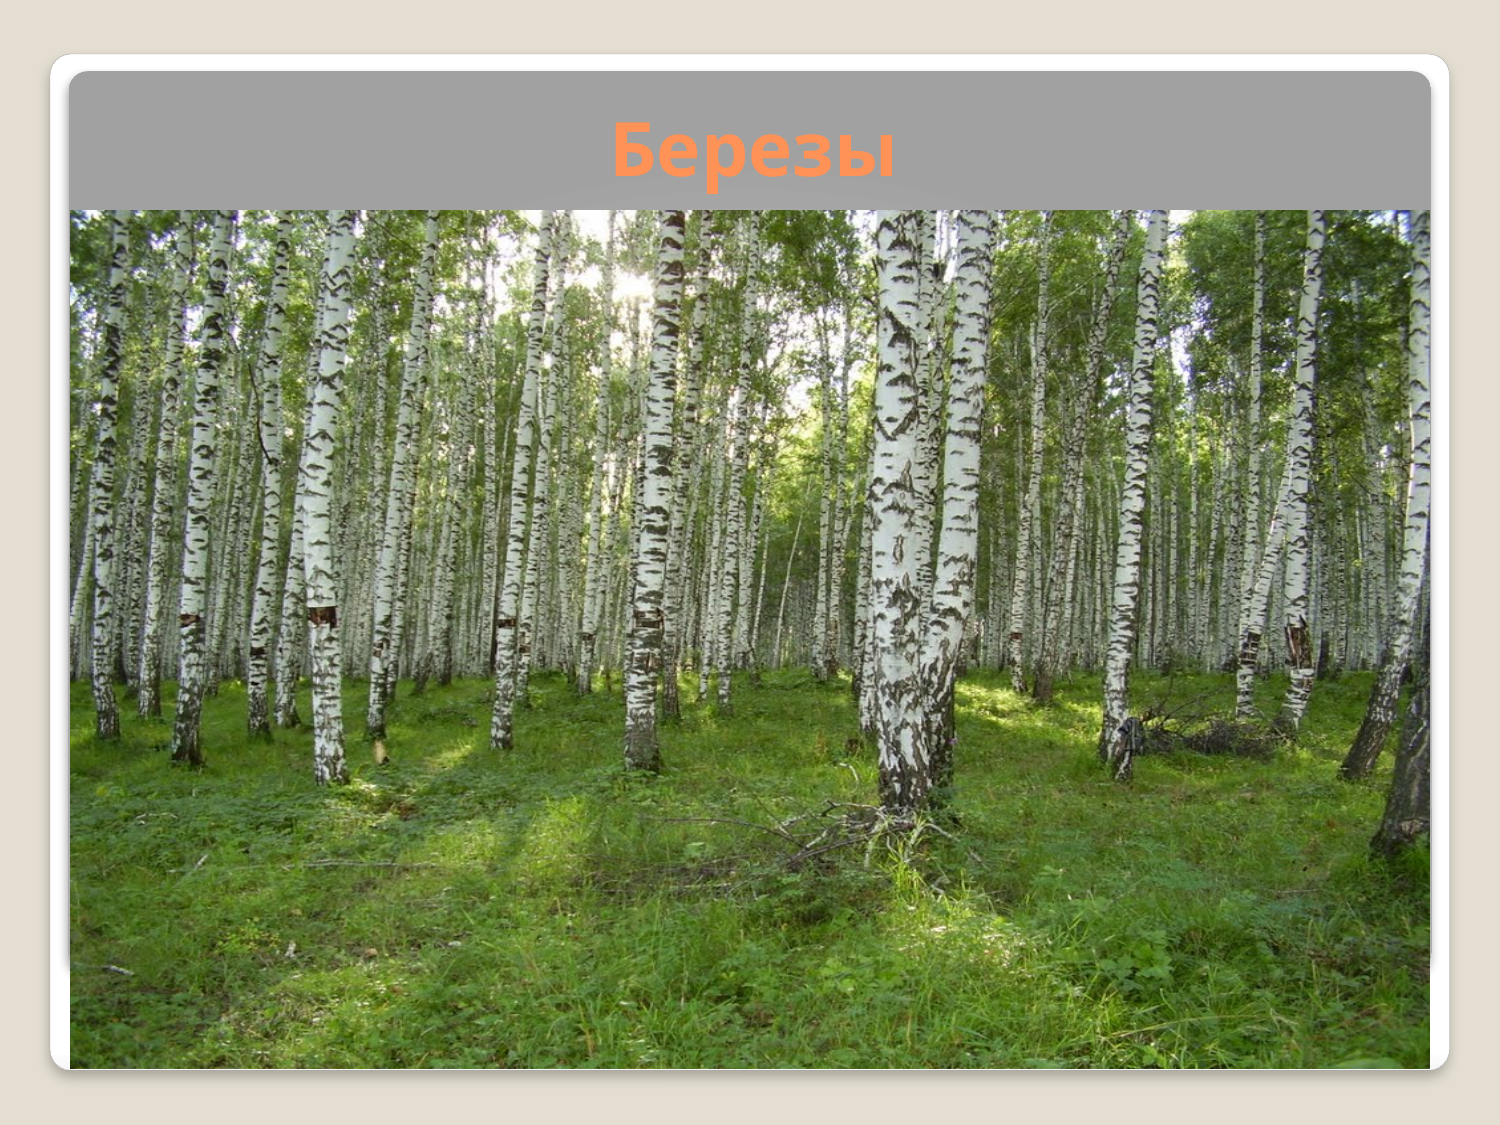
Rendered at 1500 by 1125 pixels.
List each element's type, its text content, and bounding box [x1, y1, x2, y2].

title Березы [82, 70, 1425, 200]
picture [70, 210, 1430, 1069]
